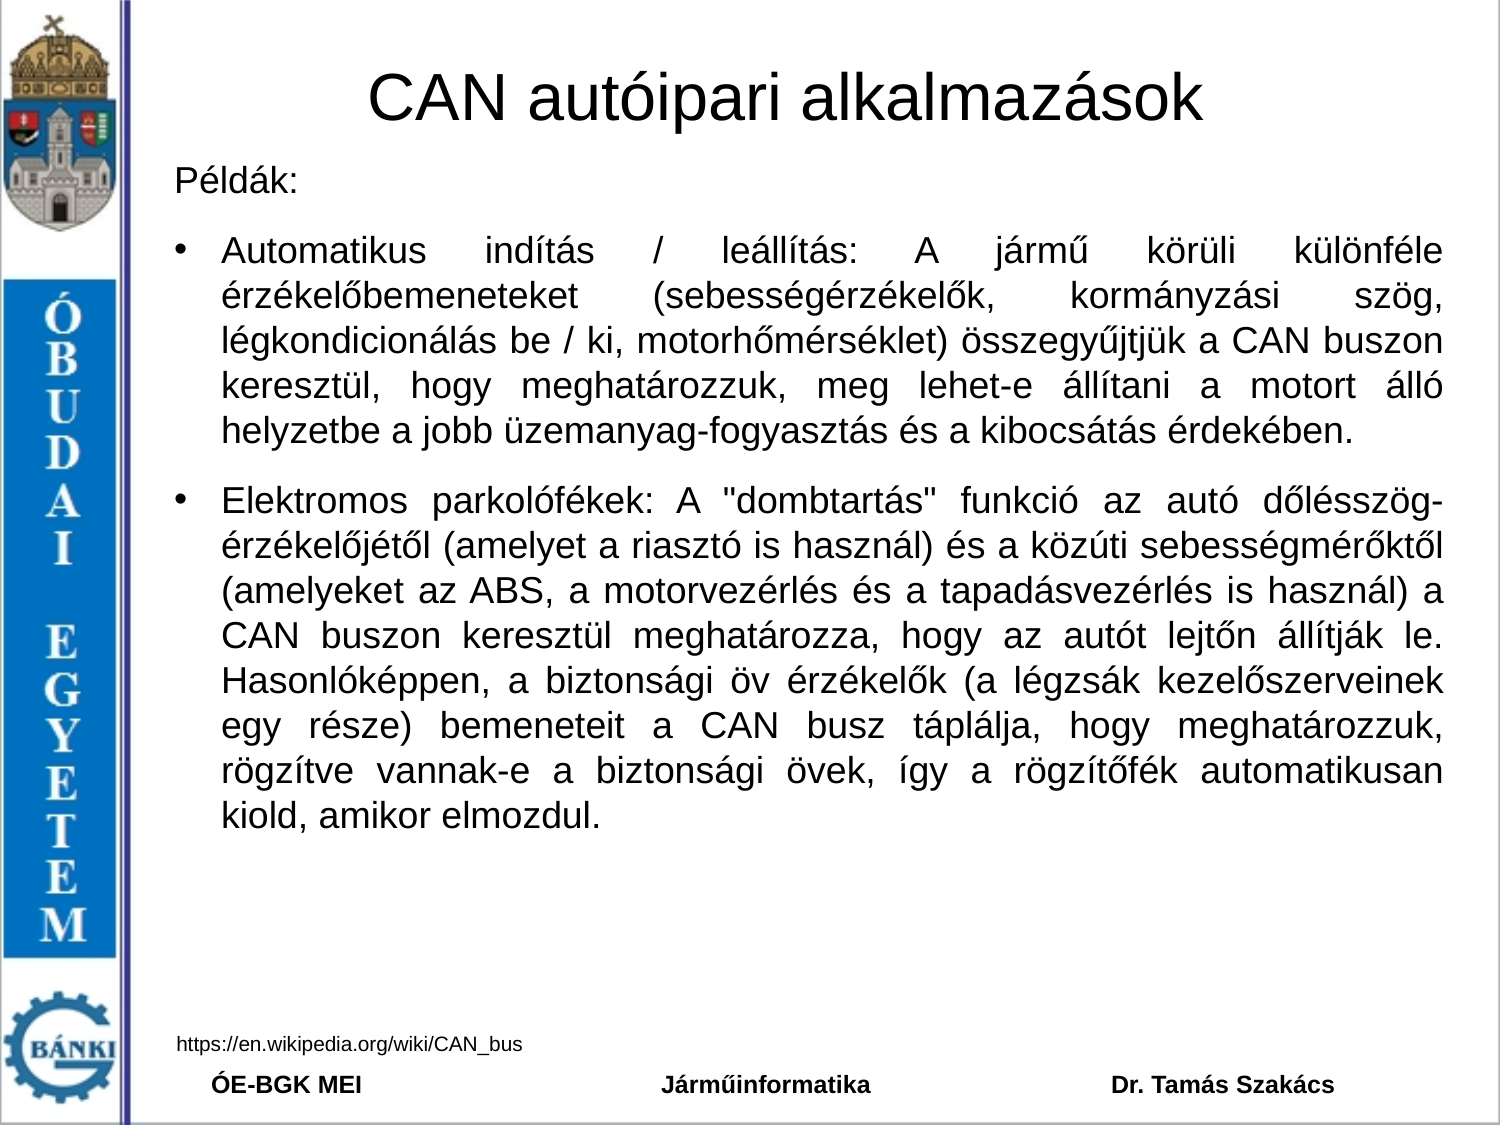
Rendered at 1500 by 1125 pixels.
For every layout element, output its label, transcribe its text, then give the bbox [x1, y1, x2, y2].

title CAN autóipari alkalmazások [171, 37, 1402, 150]
text_box https://en.wikipedia.org/wiki/CAN_bus [161, 1023, 538, 1063]
picture [0, 0, 1500, 1125]
text_box Példák: Automatikus indítás / leállítás: A jármű körüli különféle érzékelőbemeneteket (sebességérzékelők, kormányzási szög, légkondicionálás be / ki, motorhőmérséklet) összegyűjtjük a CAN buszon keresztül, hogy meghatározzuk, meg lehet-e állítani a motort álló helyzetbe a jobb üzemanyag-fogyasztás és a kibocsátás érdekében. Elektromos parkolófékek: A "dombtartás" funkció az autó dőlésszög-érzékelőjétől (amelyet a riasztó is használ) és a közúti sebességmérőktől (amelyeket az ABS, a motorvezérlés és a tapadásvezérlés is használ) a CAN buszon keresztül meghatározza, hogy az autót lejtőn állítják le. Hasonlóképpen, a biztonsági öv érzékelők (a légzsák kezelőszerveinek egy része) bemeneteit a CAN busz táplálja, hogy meghatározzuk, rögzítve vannak-e a biztonsági övek, így a rögzítőfék automatikusan kiold, amikor elmozdul. [159, 149, 1459, 914]
